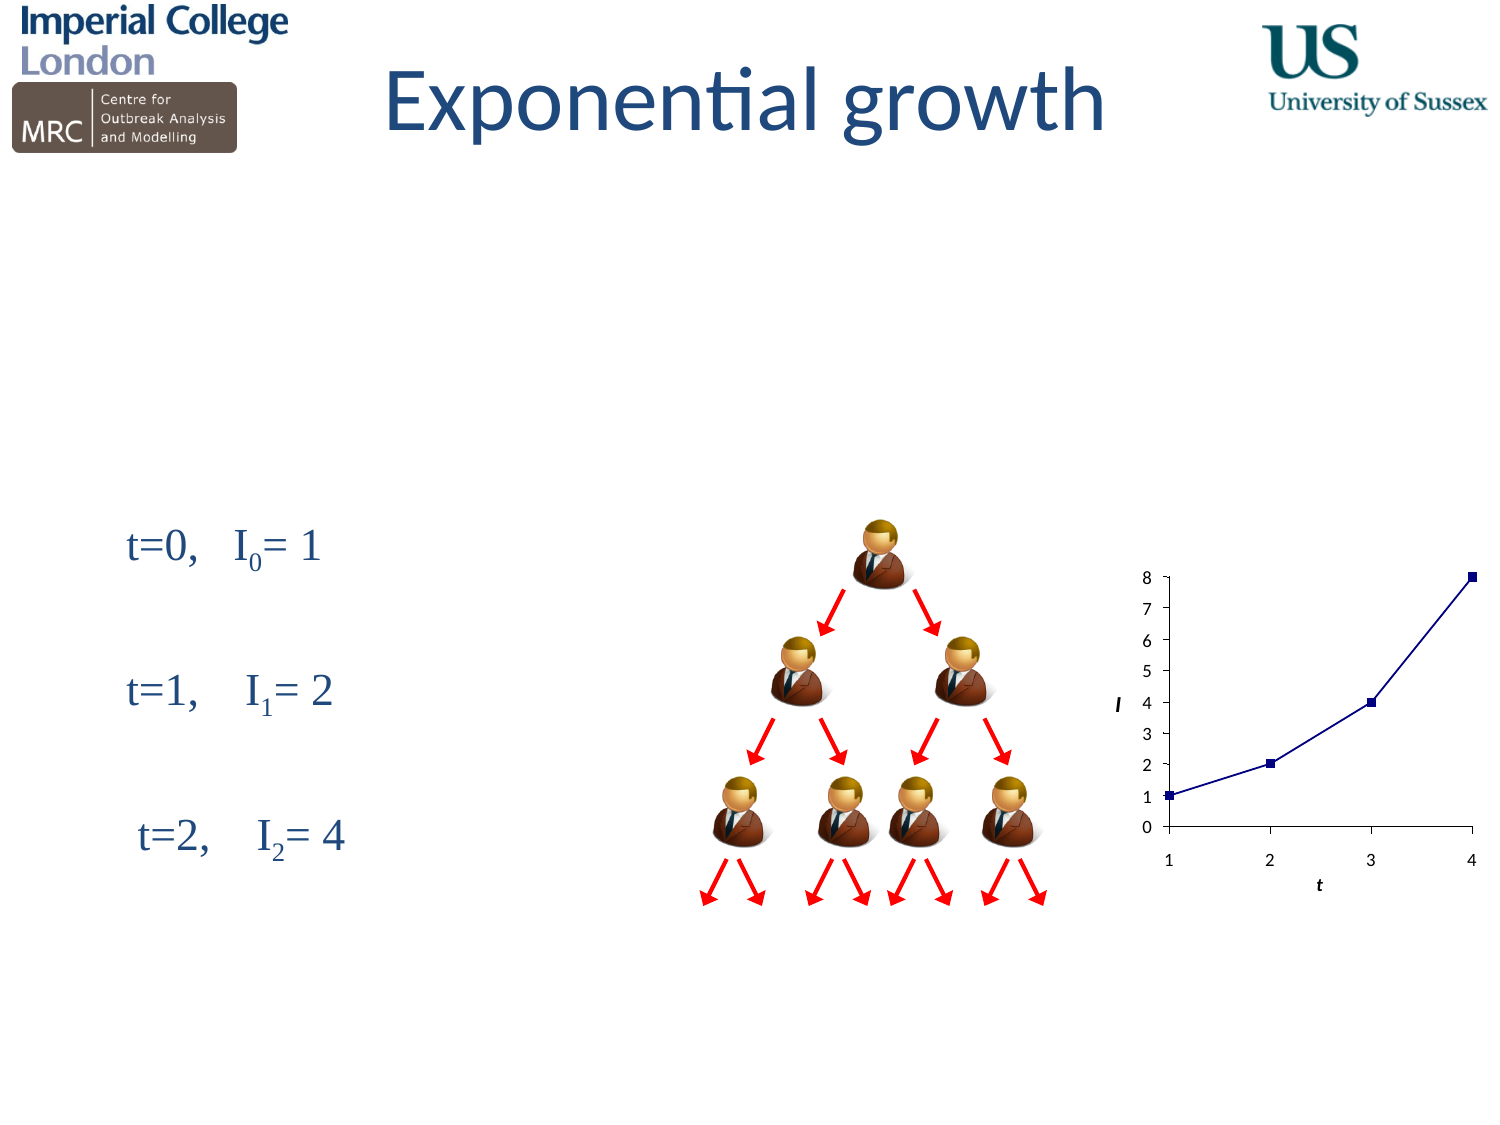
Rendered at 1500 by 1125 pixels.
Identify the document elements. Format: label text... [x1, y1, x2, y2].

picture [22, 4, 70, 75]
picture [12, 82, 70, 153]
picture [1421, 24, 1488, 117]
text_box t=0, I0= 1 t=1, I1= 2 t=2, I2= 4 [19, 507, 1336, 875]
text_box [1115, 565, 1477, 896]
text_box Exponential growth [70, 0, 1421, 188]
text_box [703, 518, 1044, 907]
